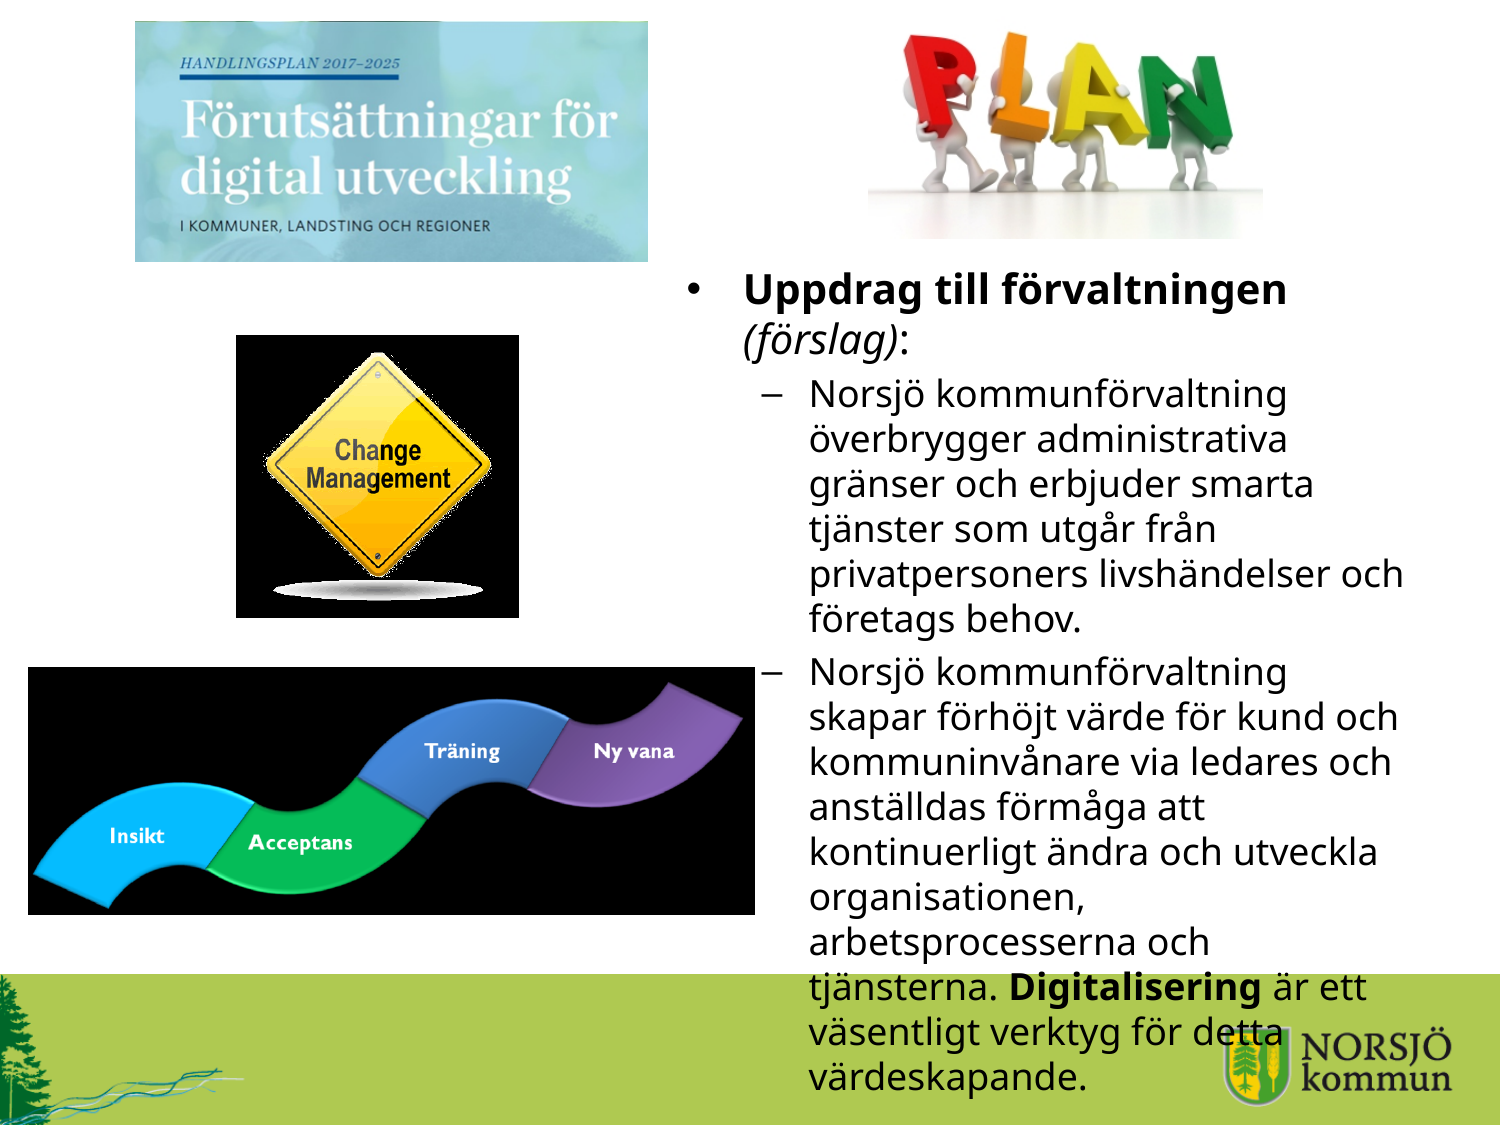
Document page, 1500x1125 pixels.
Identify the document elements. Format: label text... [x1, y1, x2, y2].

picture [135, 20, 648, 262]
text_box Uppdrag till förvaltningen (förslag): Norsjö kommunförvaltning överbrygger administrativa gränser och erbjuder smarta tjänster som utgår från privatpersoners livshändelser och företags behov. Norsjö kommunförvaltning skapar förhöjt värde för kund och kommuninvånare via ledares och anställdas förmåga att kontinuerligt ändra och utveckla organisationen, arbetsprocesserna och tjänsterna. Digitalisering är ett väsentligt verktyg för detta värdeskapande. [671, 255, 1422, 1106]
picture [28, 667, 755, 915]
picture [236, 335, 519, 619]
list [867, 0, 1263, 239]
picture [0, 974, 1500, 1125]
